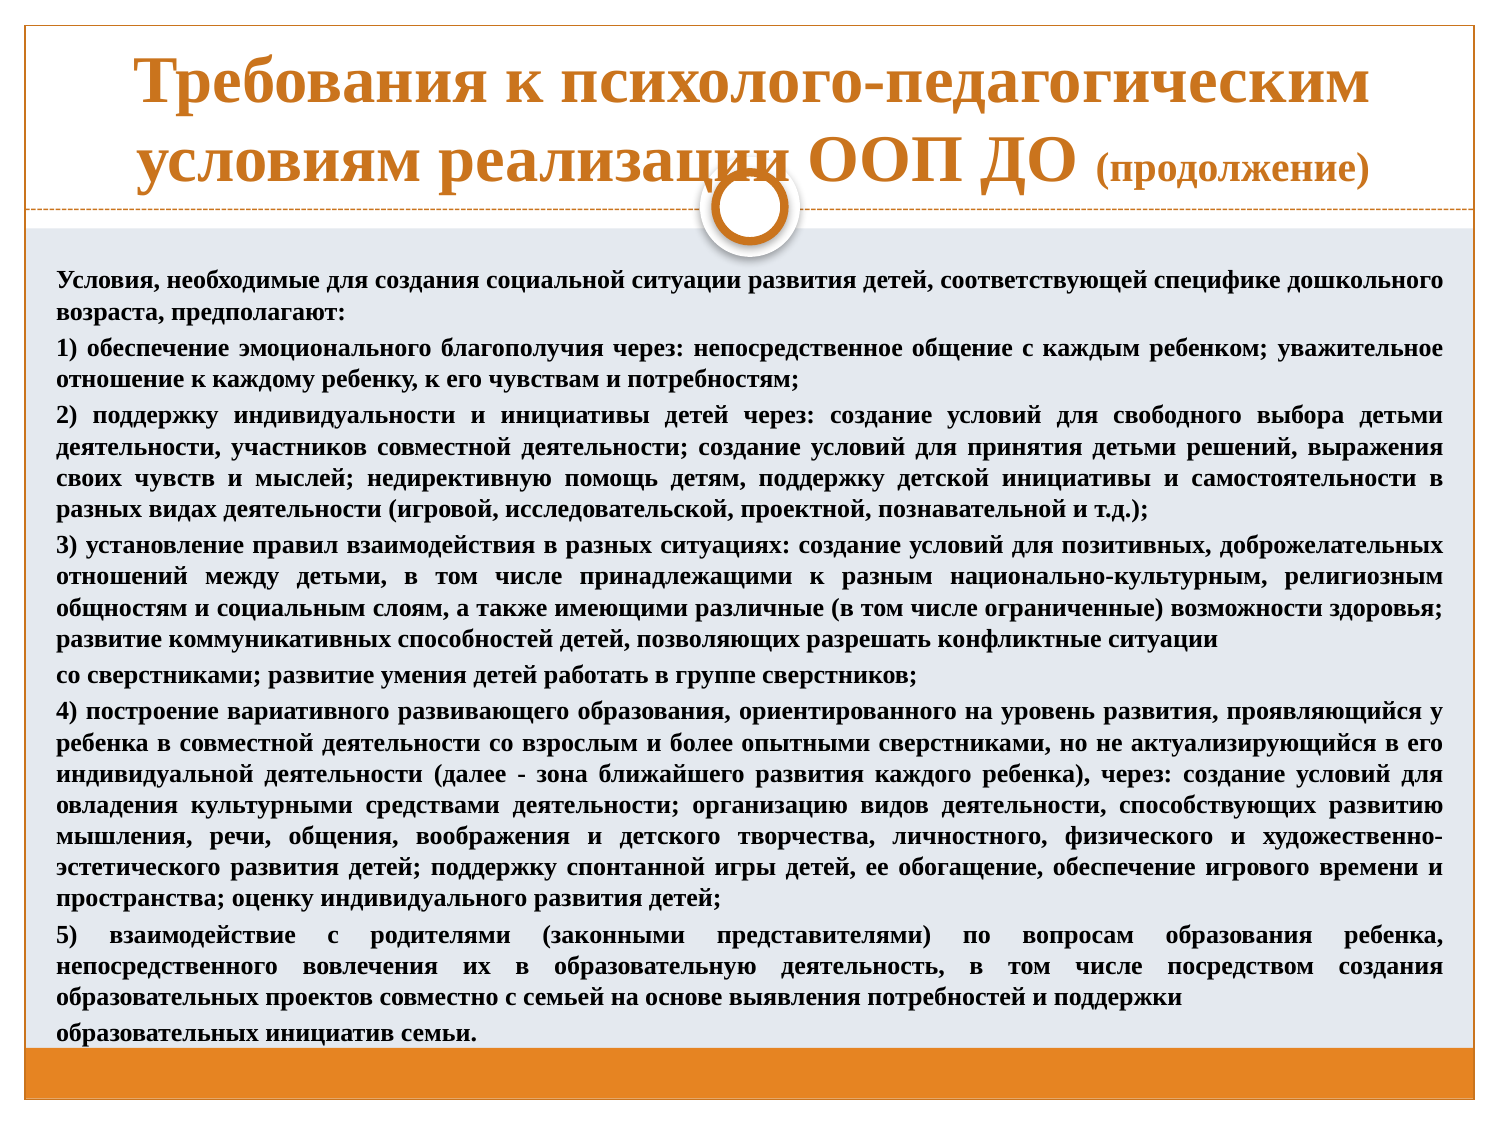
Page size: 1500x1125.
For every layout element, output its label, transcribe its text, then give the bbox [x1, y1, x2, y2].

list Условия, необходимые для создания социальной ситуации развития детей, соответствующей специфике дошкольного возраста, предполагают: 1) обеспечение эмоционального благополучия через: непосредственное общение с каждым ребенком; уважительное отношение к каждому ребенку, к его чувствам и потребностям; 2) поддержку индивидуальности и инициативы детей через: создание условий для свободного выбора детьми деятельности, участников совместной деятельности; создание условий для принятия детьми решений, выражения своих чувств и мыслей; недирективную помощь детям, поддержку детской инициативы и самостоятельности в разных видах деятельности (игровой, исследовательской, проектной, познавательной и т.д.); 3) установление правил взаимодействия в разных ситуациях: создание условий для позитивных, доброжелательных отношений между детьми, в том числе принадлежащими к разным национально-культурным, религиозным общностям и социальным слоям, а также имеющими различные (в том числе ограниченные) возможности здоровья; развитие коммуникативных способностей детей, позволяющих разрешать конфликтные ситуации со сверстниками; развитие умения детей работать в группе сверстников; 4) построение вариативного развивающего образования, ориентированного на уровень развития, проявляющийся у ребенка в совместной деятельности со взрослым и более опытными сверстниками, но не актуализирующийся в его индивидуальной деятельности (далее - зона ближайшего развития каждого ребенка), через: создание условий для овладения культурными средствами деятельности; организацию видов деятельности, способствующих развитию мышления, речи, общения, воображения и детского творчества, личностного, физического и художественно-эстетического развития детей; поддержку спонтанной игры детей, ее обогащение, обеспечение игрового времени и пространства; оценку индивидуального развития детей; 5) взаимодействие с родителями (законными представителями) по вопросам образования ребенка, непосредственного вовлечения их в образовательную деятельность, в том числе посредством создания образовательных проектов совместно с семьей на основе выявления потребностей и поддержки образовательных инициатив семьи. [41, 255, 1459, 1083]
title Требования к психолого-педагогическим условиям реализации ООП ДО (продолжение) [53, 30, 1454, 203]
